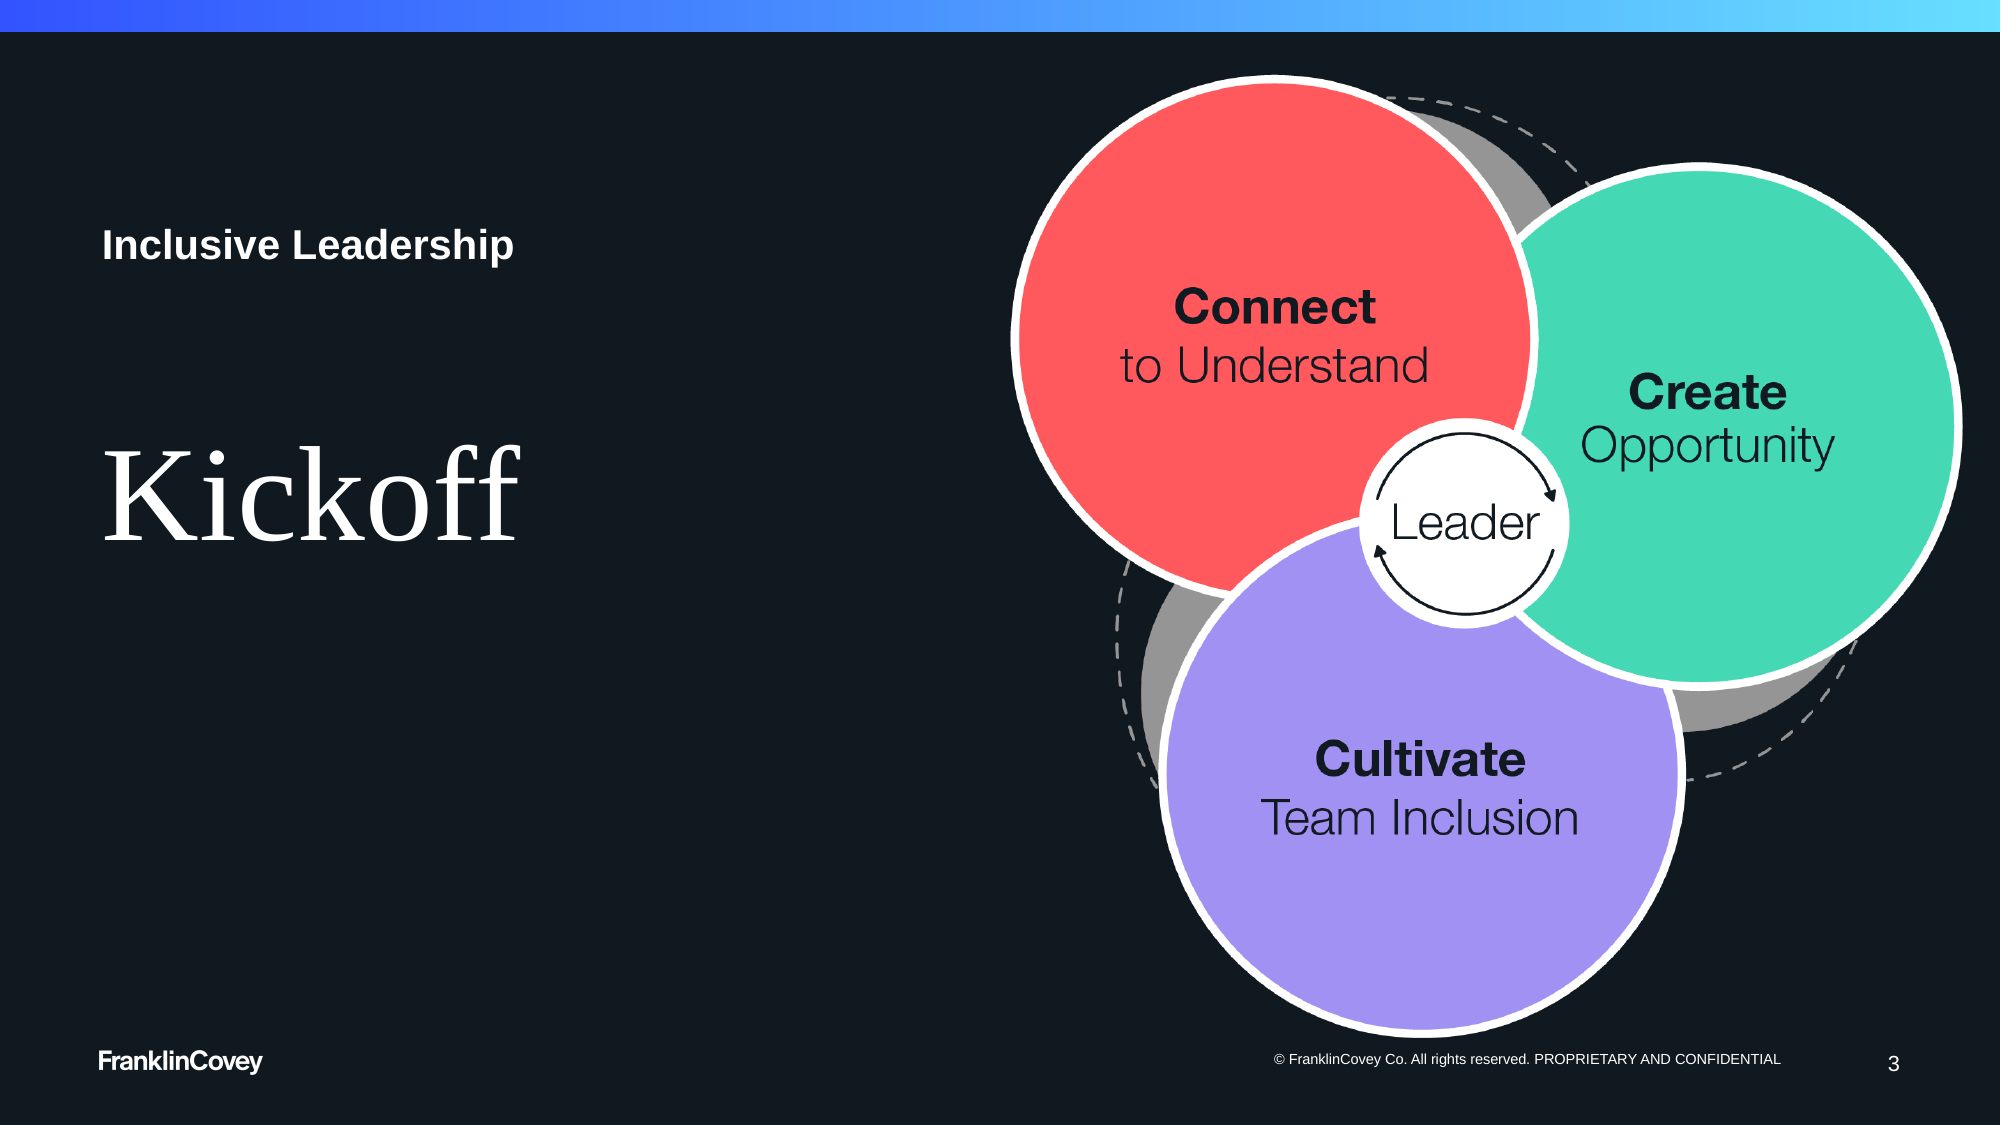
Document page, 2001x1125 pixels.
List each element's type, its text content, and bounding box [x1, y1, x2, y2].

picture [999, 31, 2000, 1125]
picture [99, 1050, 263, 1075]
list Inclusive Leadership [101, 223, 912, 283]
list Kickoff [101, 423, 961, 632]
